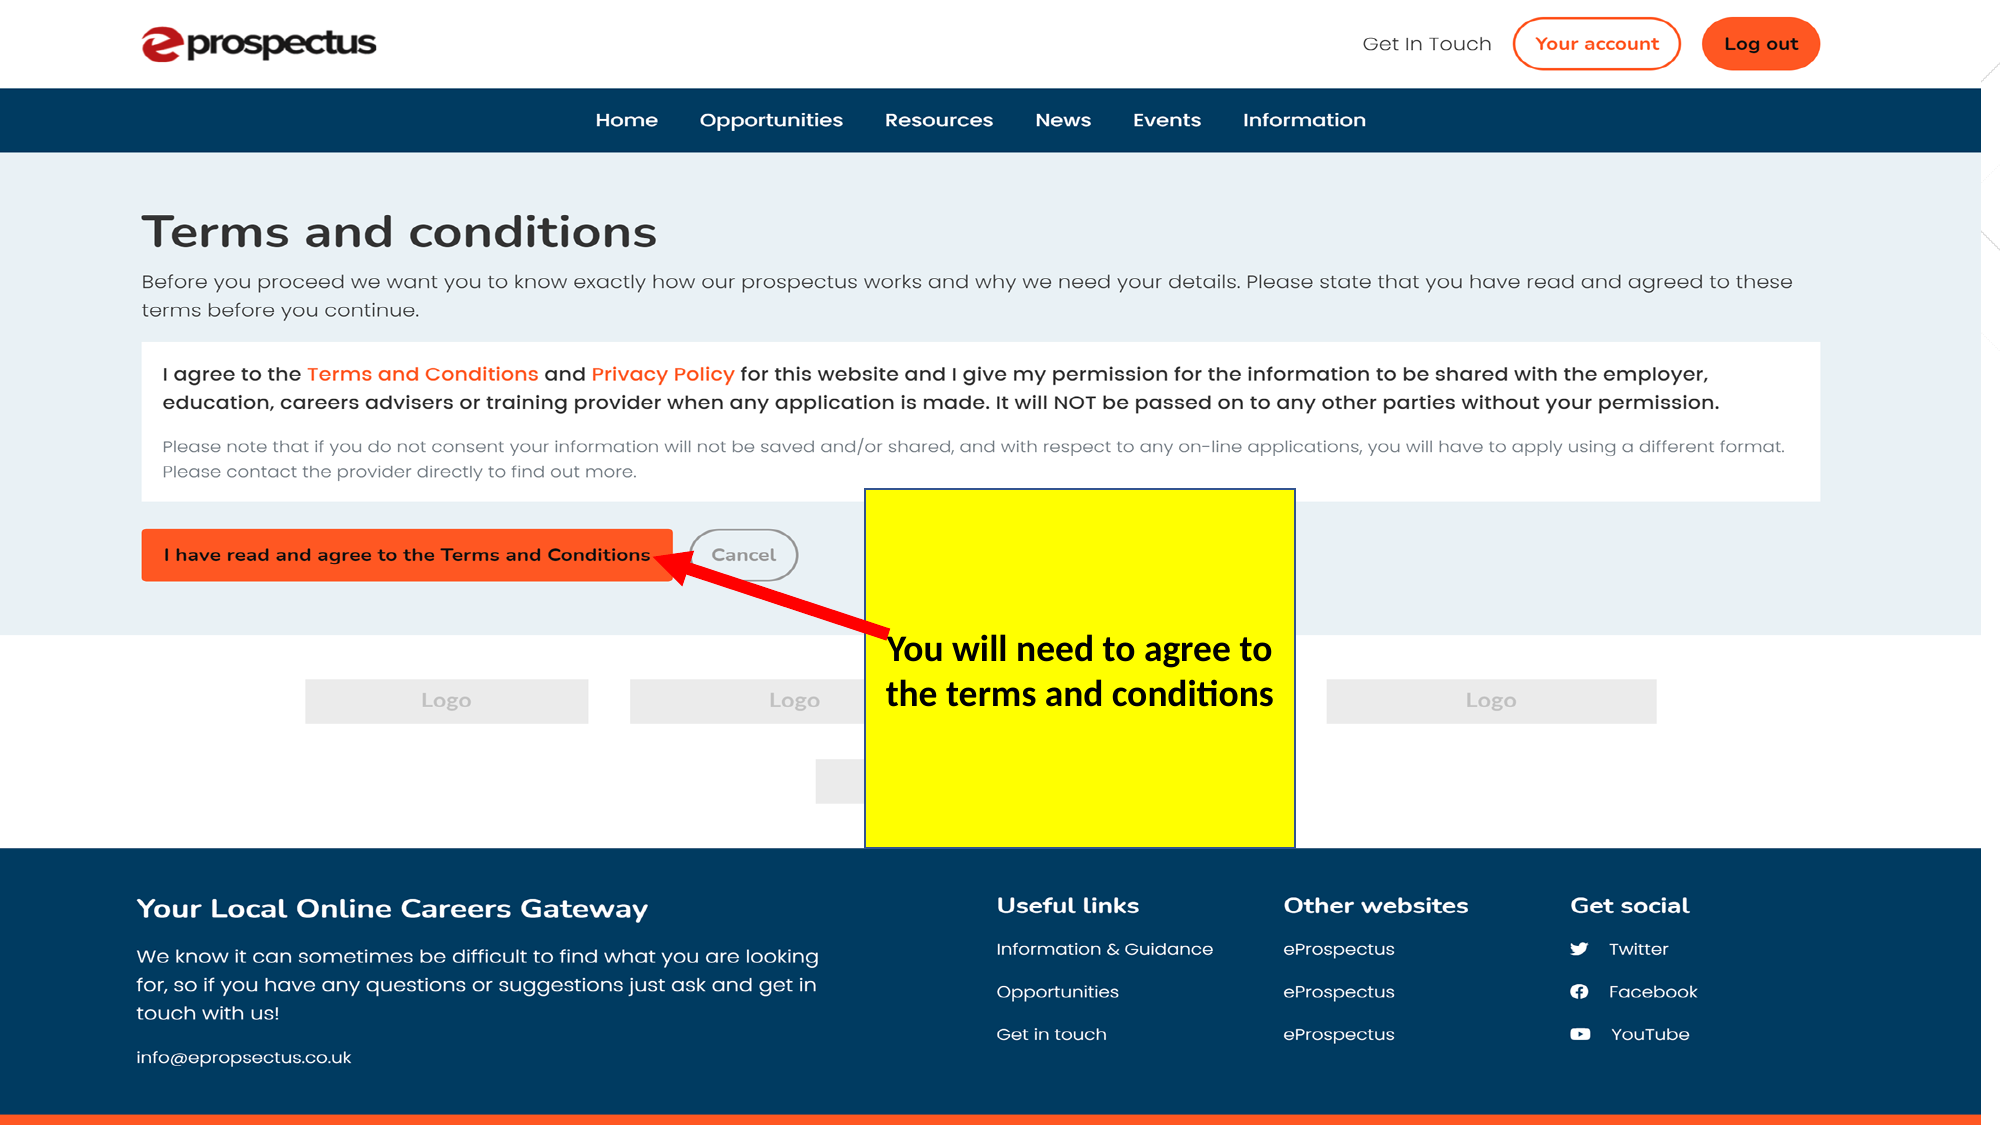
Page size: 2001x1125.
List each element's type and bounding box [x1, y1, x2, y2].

picture [0, 0, 2000, 1125]
text_box [652, 556, 889, 635]
